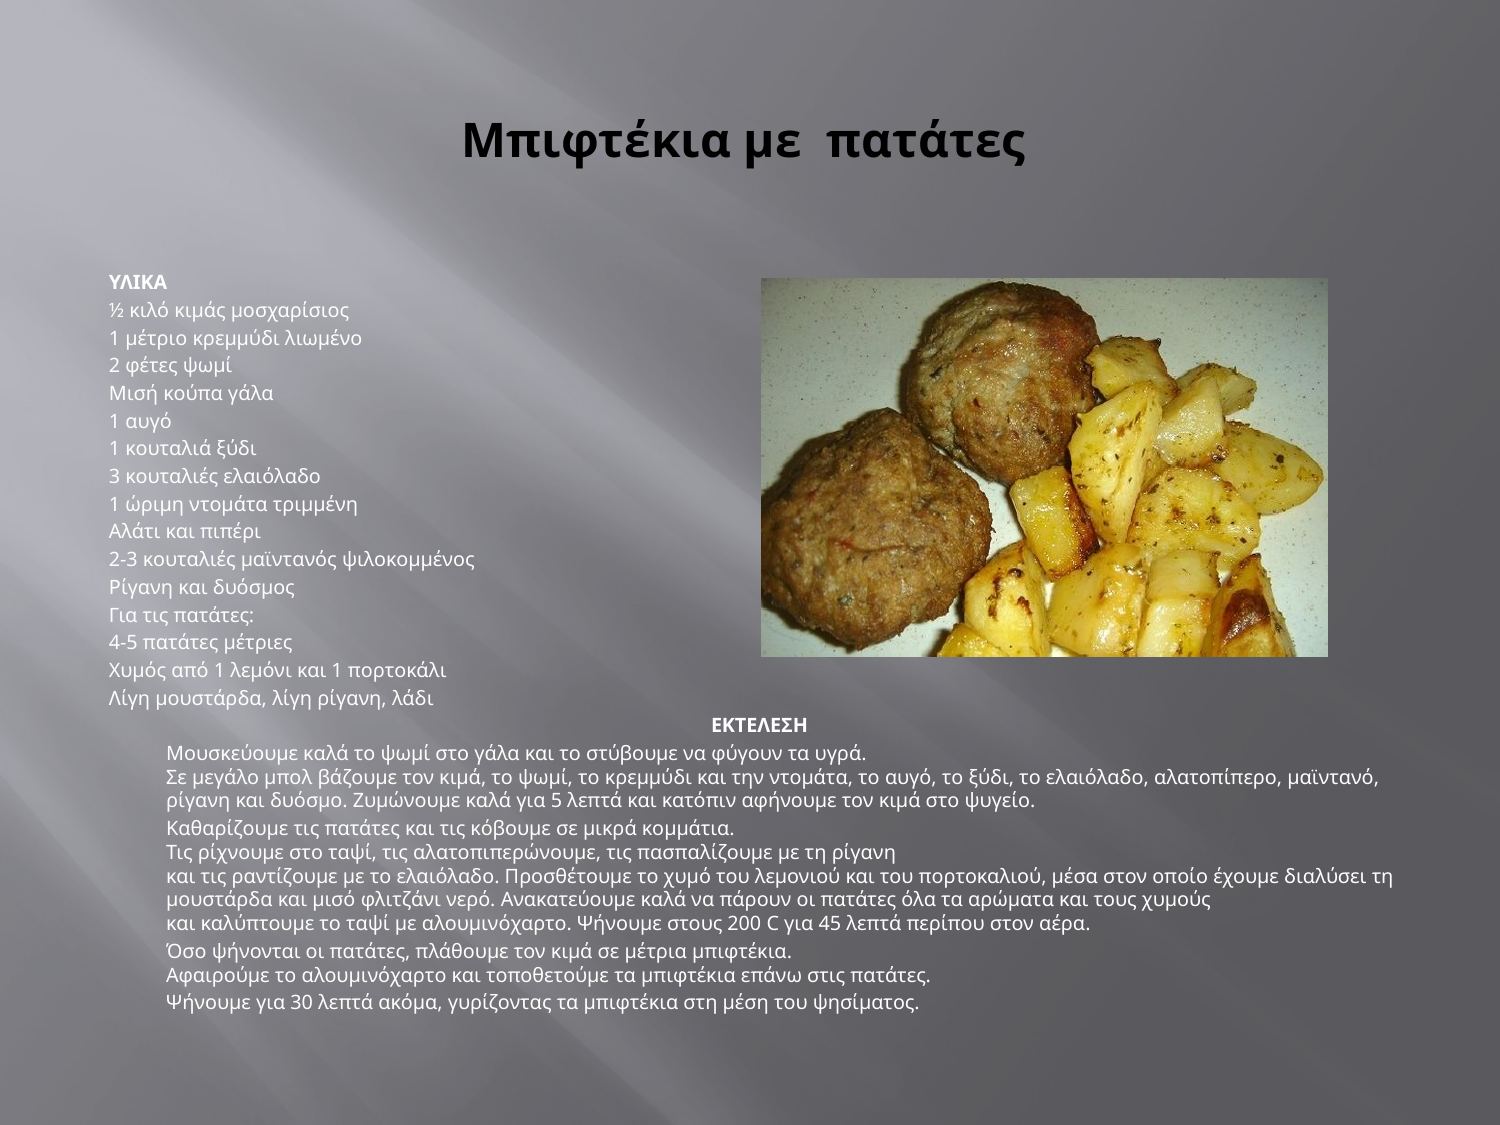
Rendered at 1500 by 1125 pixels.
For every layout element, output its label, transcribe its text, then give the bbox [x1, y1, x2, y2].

list ΥΛΙΚΑ ½ κιλό κιμάς μοσχαρίσιος 1 μέτριο κρεμμύδι λιωμένο 2 φέτες ψωμί Μισή κούπα γάλα 1 αυγό 1 κουταλιά ξύδι 3 κουταλιές ελαιόλαδο 1 ώριμη ντομάτα τριμμένη Αλάτι και πιπέρι 2-3 κουταλιές μαϊντανός ψιλοκομμένος Ρίγανη και δυόσμος Για τις πατάτες: 4-5 πατάτες μέτριες Χυμός από 1 λεμόνι και 1 πορτοκάλι Λίγη μουστάρδα, λίγη ρίγανη, λάδι ΕΚΤΕΛΕΣΗ Μουσκεύουμε καλά το ψωμί στο γάλα και το στύβουμε να φύγουν τα υγρά. Σε μεγάλο μπολ βάζουμε τον κιμά, το ψωμί, το κρεμμύδι και την ντομάτα, το αυγό, το ξύδι, το ελαιόλαδο, αλατοπίπερο, μαϊντανό, ρίγανη και δυόσμο. Ζυμώνουμε καλά για 5 λεπτά και κατόπιν αφήνουμε τον κιμά στο ψυγείο. Καθαρίζουμε τις πατάτες και τις κόβουμε σε μικρά κομμάτια. Τις ρίχνουμε στο ταψί, τις αλατοπιπερώνουμε, τις πασπαλίζουμε με τη ρίγανη και τις ραντίζουμε με το ελαιόλαδο. Προσθέτουμε το χυμό του λεμονιού και του πορτοκαλιού, μέσα στον οποίο έχουμε διαλύσει τη μουστάρδα και μισό φλιτζάνι νερό. Ανακατεύουμε καλά να πάρουν οι πατάτες όλα τα αρώματα και τους χυμούς και καλύπτουμε το ταψί με αλουμινόχαρτο. Ψήνουμε στους 200 C για 45 λεπτά περίπου στον αέρα. Όσο ψήνονται οι πατάτες, πλάθουμε τον κιμά σε μέτρια μπιφτέκια. Αφαιρούμε το αλουμινόχαρτο και τοποθετούμε τα μπιφτέκια επάνω στις πατάτες. Ψήνουμε για 30 λεπτά ακόμα, γυρίζοντας τα μπιφτέκια στη μέση του ψησίματος. [75, 262, 1425, 1035]
picture [761, 278, 1328, 658]
title Μπιφτέκια με πατάτες [75, 45, 1425, 233]
